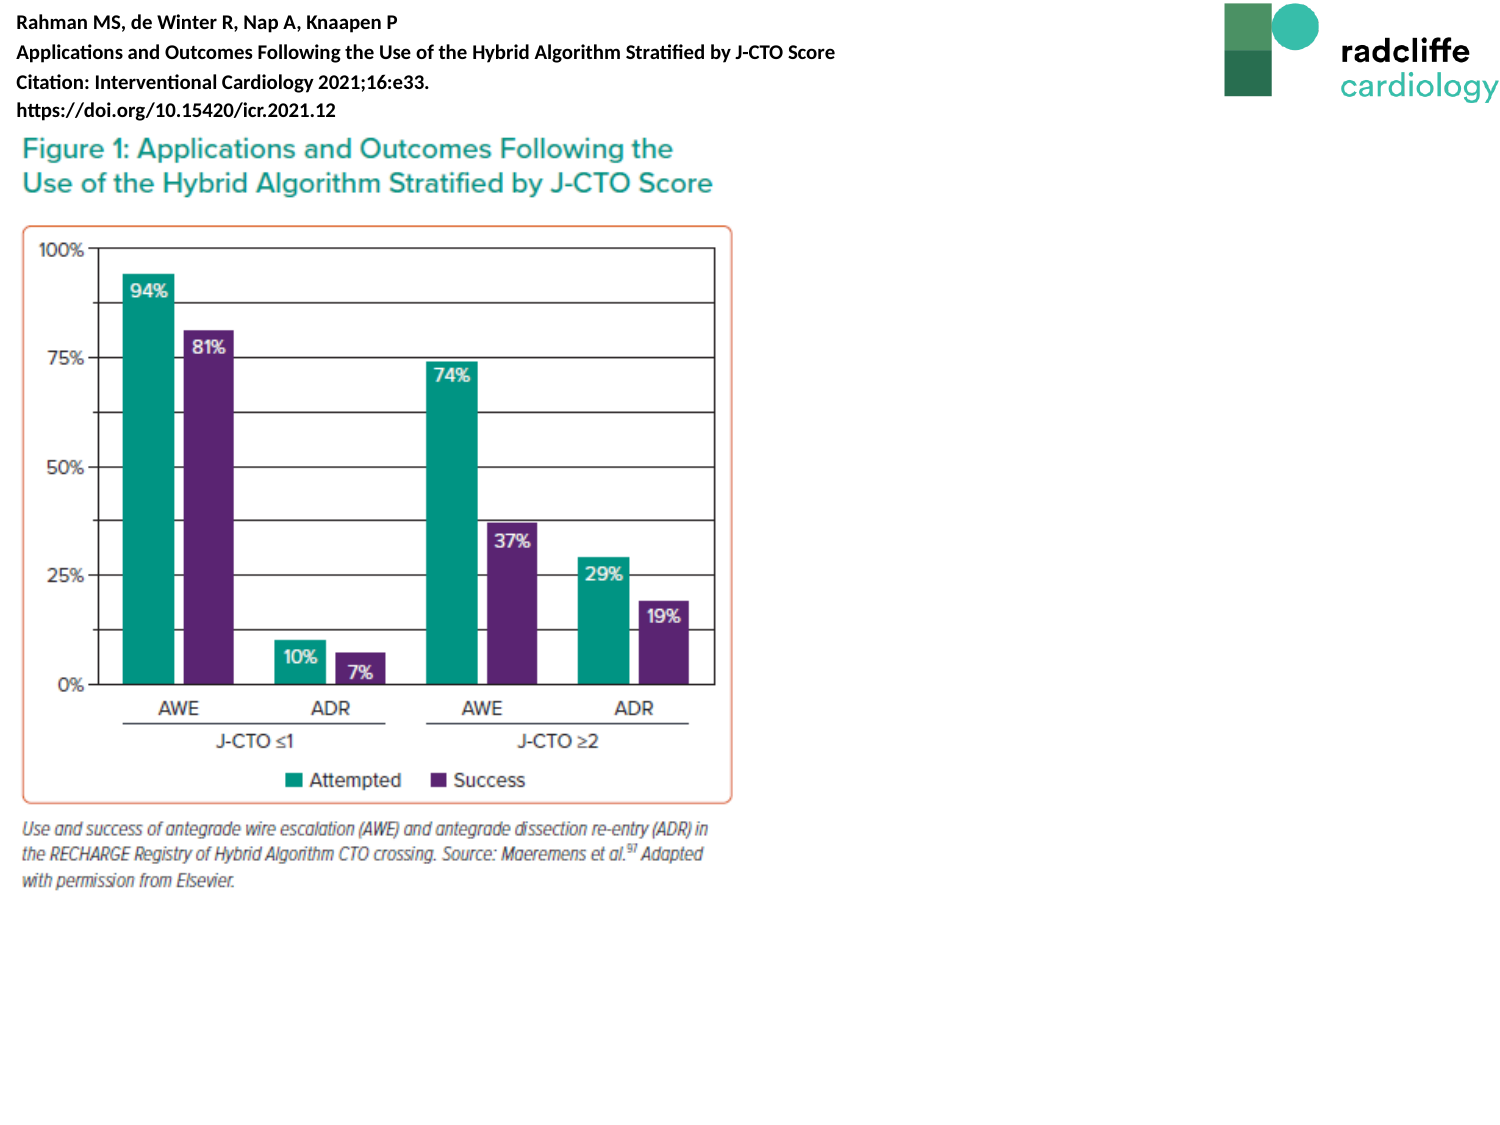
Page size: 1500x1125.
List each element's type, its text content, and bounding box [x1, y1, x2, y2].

picture [1224, 1, 1499, 104]
text_box Rahman MS, de Winter R, Nap A, Knaapen P [1, 1, 939, 31]
picture [1, 124, 748, 915]
text_box Citation: Interventional Cardiology 2021;16:e33. [1, 60, 1224, 89]
text_box Applications and Outcomes Following the Use of the Hybrid Algorithm Stratified by J-CTO Score [1, 31, 1224, 60]
text_box https://doi.org/10.15420/icr.2021.12 [1, 89, 1500, 129]
